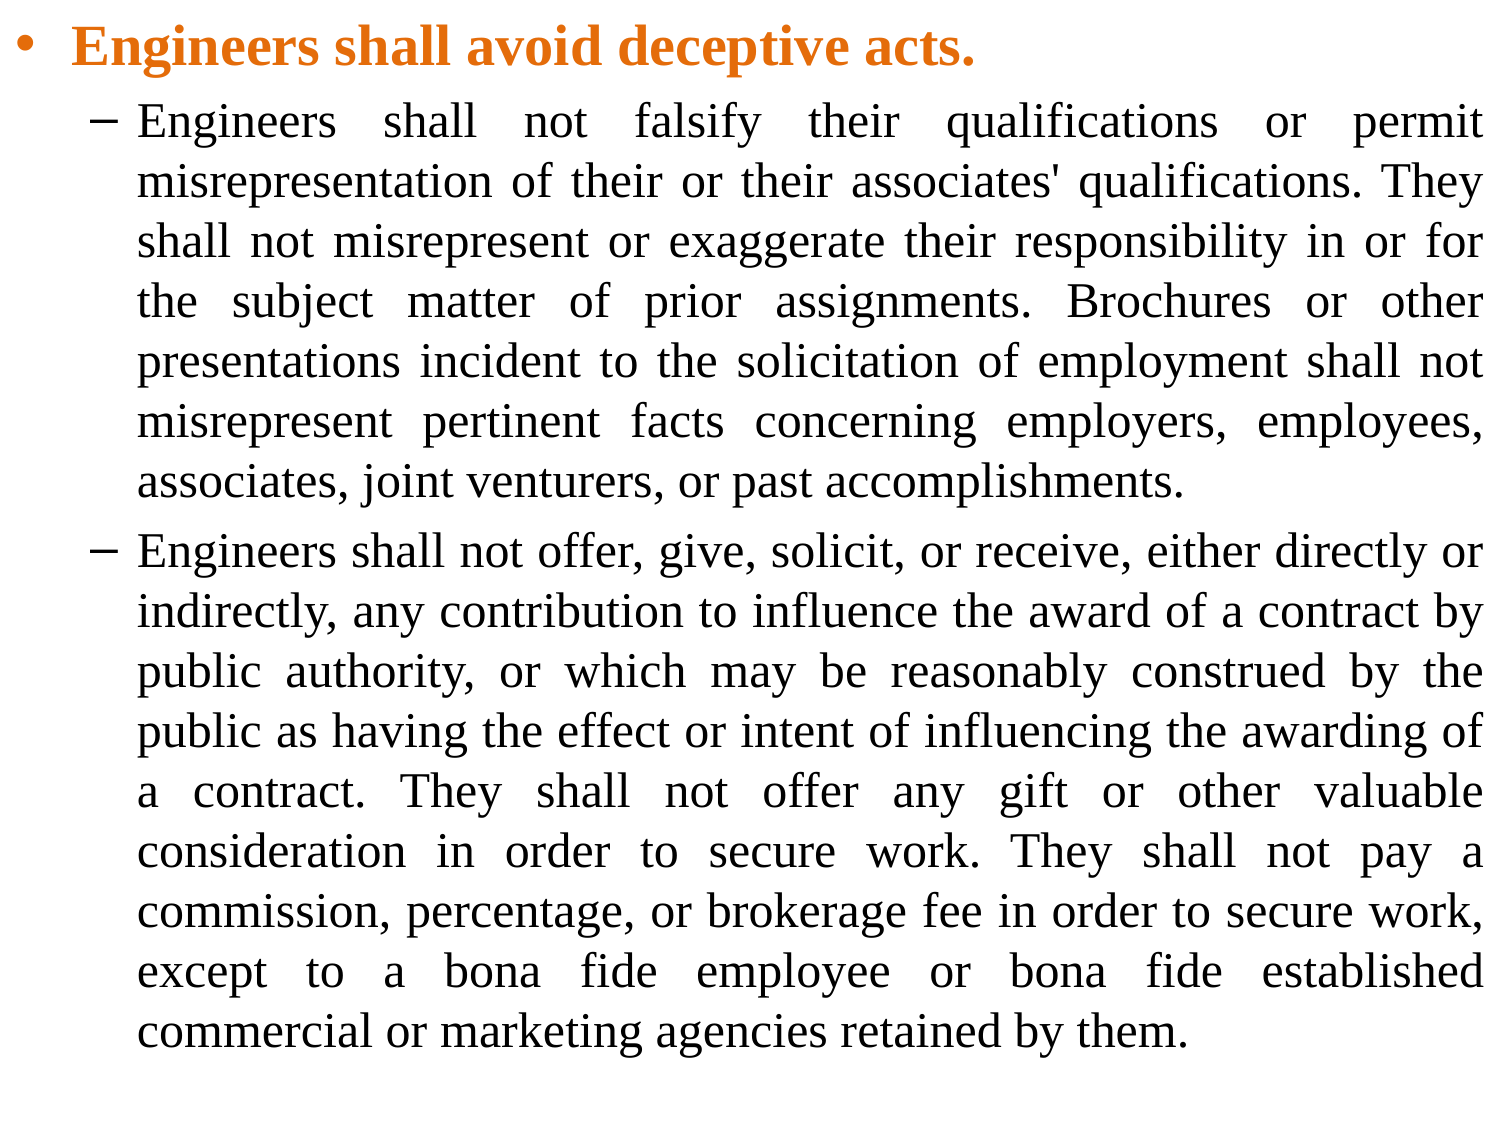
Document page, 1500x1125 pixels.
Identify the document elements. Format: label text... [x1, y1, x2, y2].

list Engineers shall avoid deceptive acts. Engineers shall not falsify their qualifications or permit misrepresentation of their or their associates' qualifications. They shall not misrepresent or exaggerate their responsibility in or for the subject matter of prior assignments. Brochures or other presentations incident to the solicitation of employment shall not misrepresent pertinent facts concerning employers, employees, associates, joint venturers, or past accomplishments. Engineers shall not offer, give, solicit, or receive, either directly or indirectly, any contribution to influence the award of a contract by public authority, or which may be reasonably construed by the public as having the effect or intent of influencing the awarding of a contract. They shall not offer any gift or other valuable consideration in order to secure work. They shall not pay a commission, percentage, or brokerage fee in order to secure work, except to a bona fide employee or bona fide established commercial or marketing agencies retained by them. [0, 0, 1500, 1125]
